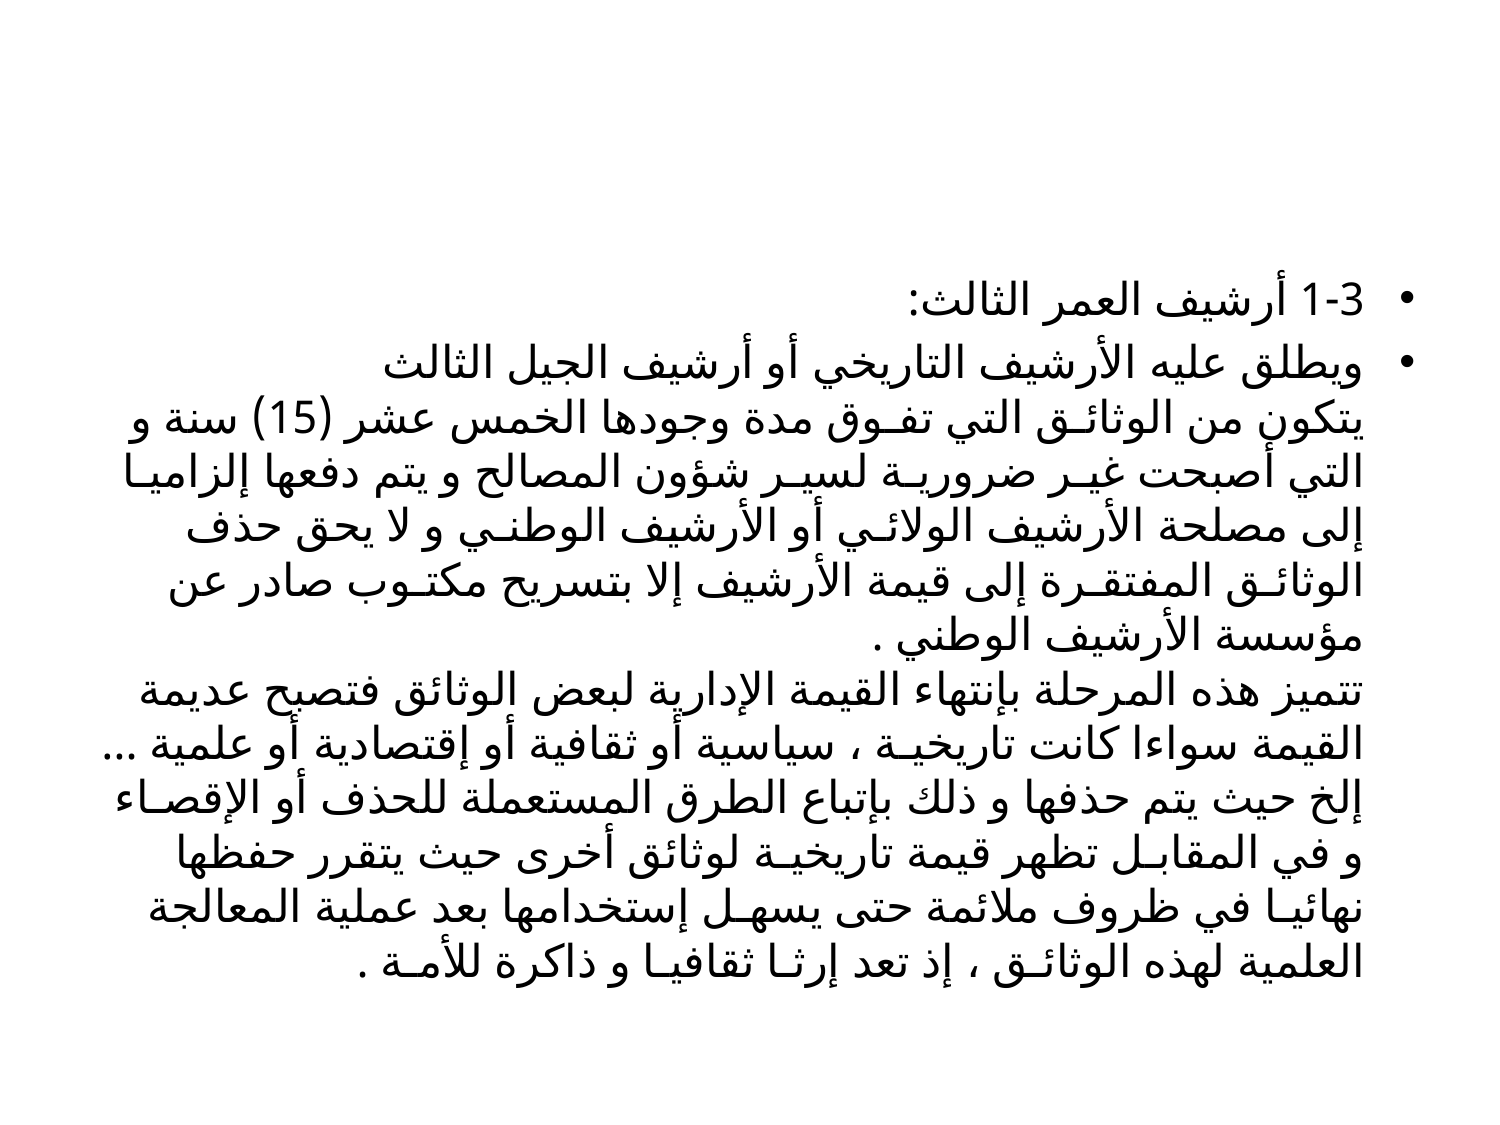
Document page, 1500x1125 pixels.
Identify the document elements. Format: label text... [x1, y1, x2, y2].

list 1-3 أرشيف العمر الثالث: ويطلق عليه الأرشيف التاريخي أو أرشيف الجيل الثالث يتكون من الوثائـق التي تفـوق مدة وجودها الخمس عشر (15) سنة و التي أصبحت غيـر ضروريـة لسيـر شؤون المصالح و يتم دفعها إلزاميـا إلى مصلحة الأرشيف الولائـي أو الأرشيف الوطنـي و لا يحق حذف الوثائـق المفتقـرة إلى قيمة الأرشيف إلا بتسريح مكتـوب صادر عن مؤسسة الأرشيف الوطني . تتميز هذه المرحلة بإنتهاء القيمة الإدارية لبعض الوثائق فتصبح عديمة القيمة سواءا كانت تاريخيـة ، سياسية أو ثقافية أو إقتصادية أو علمية …إلخ حيث يتم حذفها و ذلك بإتباع الطرق المستعملة للحذف أو الإقصـاء و في المقابـل تظهر قيمة تاريخيـة لوثائق أخرى حيث يتقرر حفظها نهائيـا في ظروف ملائمة حتى يسهـل إستخدامها بعد عملية المعالجة العلمية لهذه الوثائـق ، إذ تعد إرثـا ثقافيـا و ذاكرة للأمـة . [75, 262, 1425, 1005]
